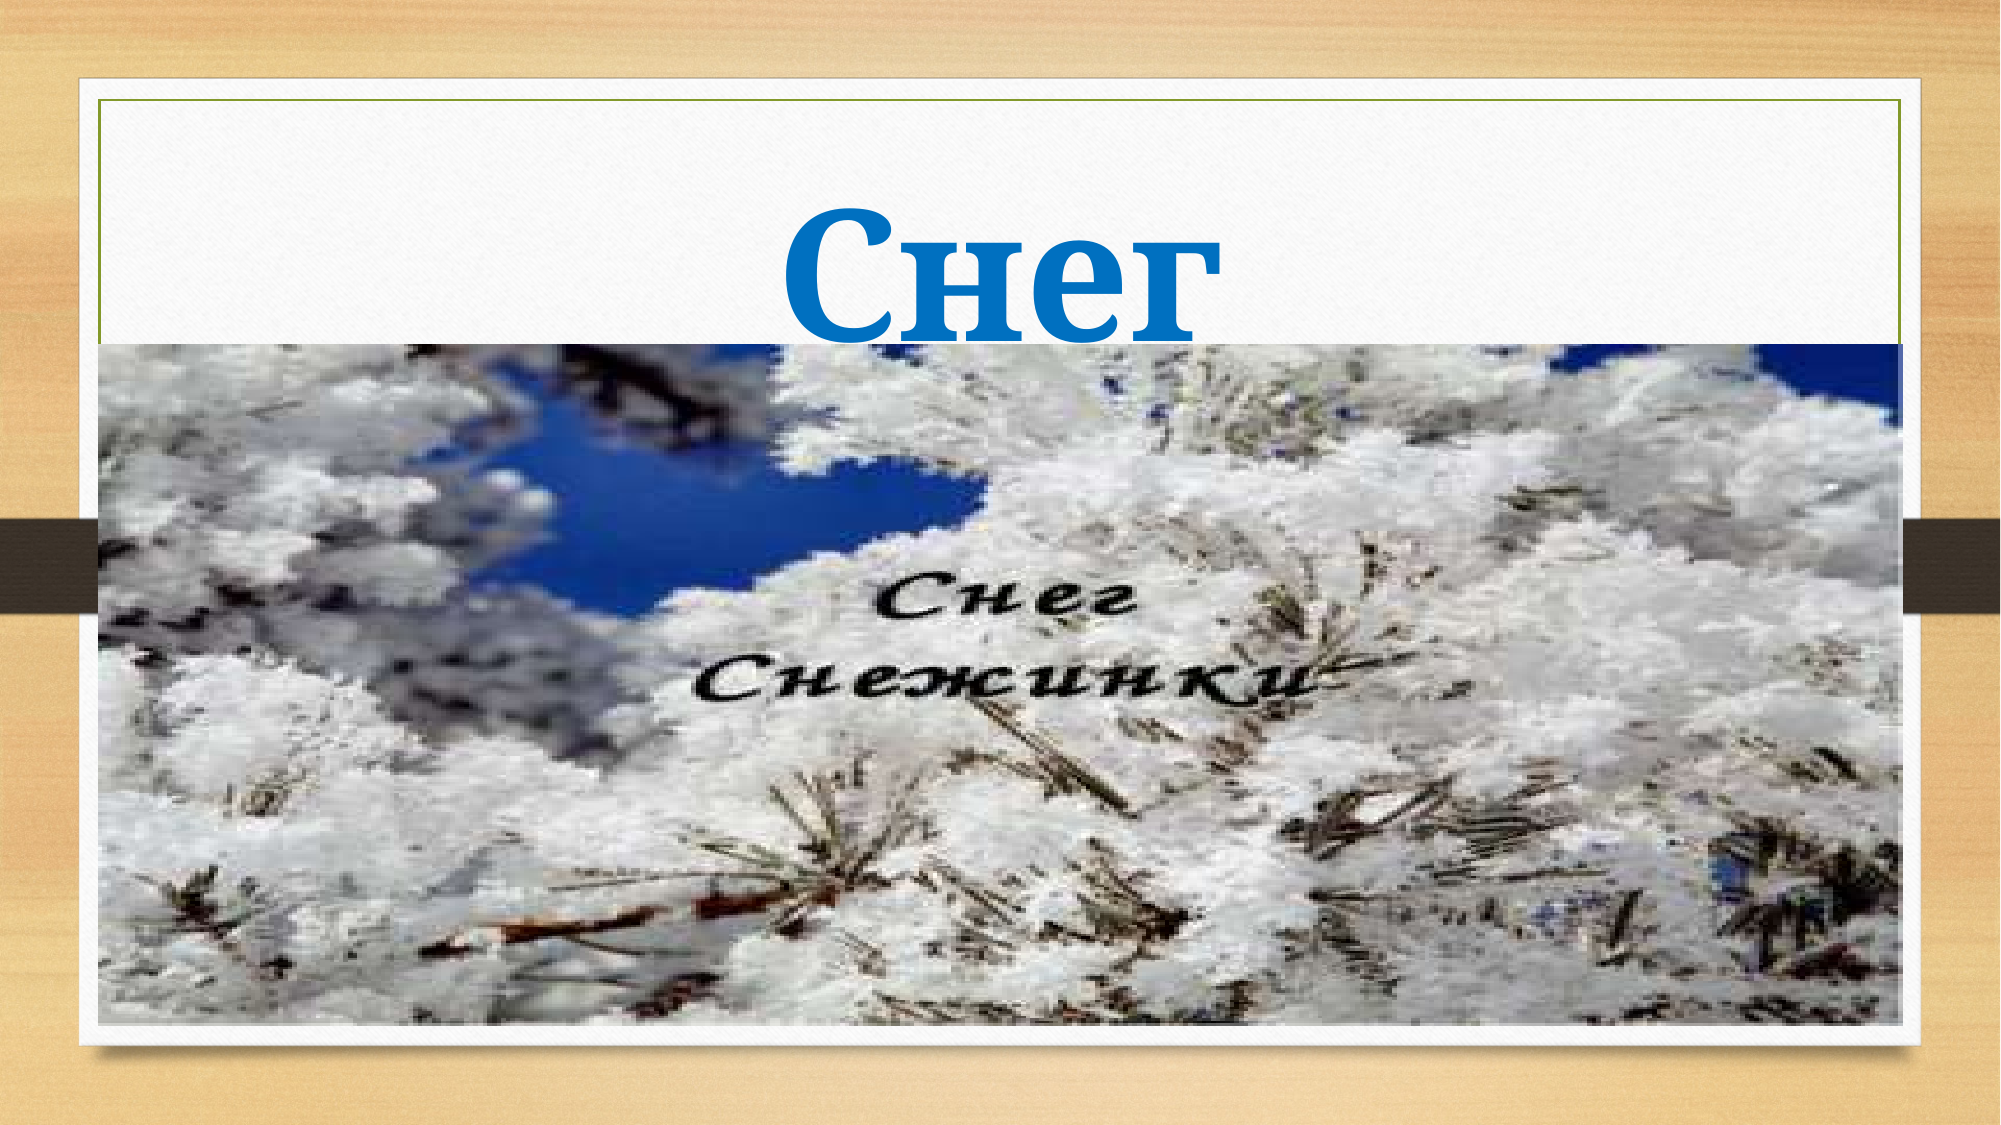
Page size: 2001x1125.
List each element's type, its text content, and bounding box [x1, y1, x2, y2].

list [98, 343, 1903, 1026]
title Снег [212, 161, 1788, 343]
picture [0, 0, 2001, 1125]
